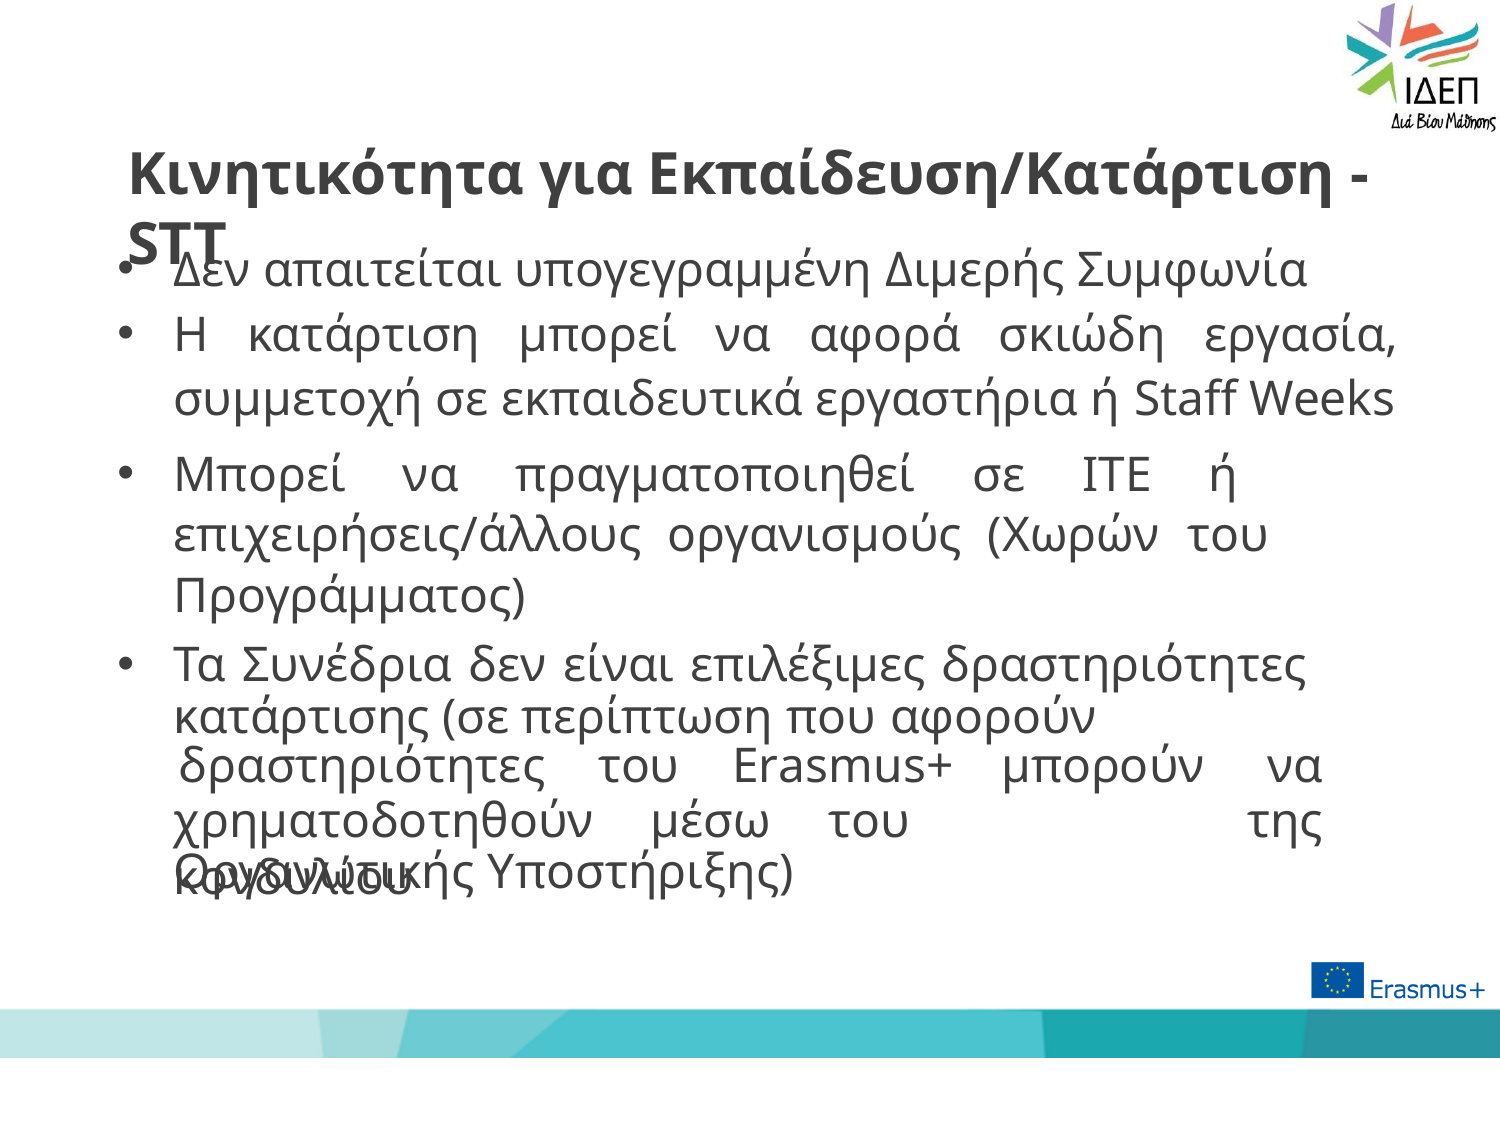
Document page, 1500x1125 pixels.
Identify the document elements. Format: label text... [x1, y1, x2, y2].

picture [1311, 961, 1485, 999]
title Κινητικότητα για Εκπαίδευση/Κατάρτιση - STT [125, 134, 1379, 228]
text_box Δεν απαιτείται υπογεγραμμένη Διμερής Συμφωνία Η κατάρτιση μπορεί να αφορά σκιώδη εργασία, συμμετοχή σε εκπαιδευτικά εργαστήρια ή Staff Weeks Μπορεί να πραγματοποιηθεί σε ΙΤΕ ή επιχειρήσεις/άλλους οργανισμούς (Χωρών του Προγράμματος) Τα Συνέδρια δεν είναι επιλέξιμες δραστηριότητες κατάρτισης (σε περίπτωση που αφορούν [115, 228, 1438, 743]
text_box χρηματοδοτηθούν μέσω του κονδυλίου [171, 847, 1195, 905]
picture [0, 1008, 1500, 1058]
text_box Οργανωτικής Υποστήριξης) [171, 838, 814, 899]
picture [1342, 0, 1500, 135]
text_box δραστηριότητες του Erasmus+ μπορούν να της [171, 735, 1325, 847]
